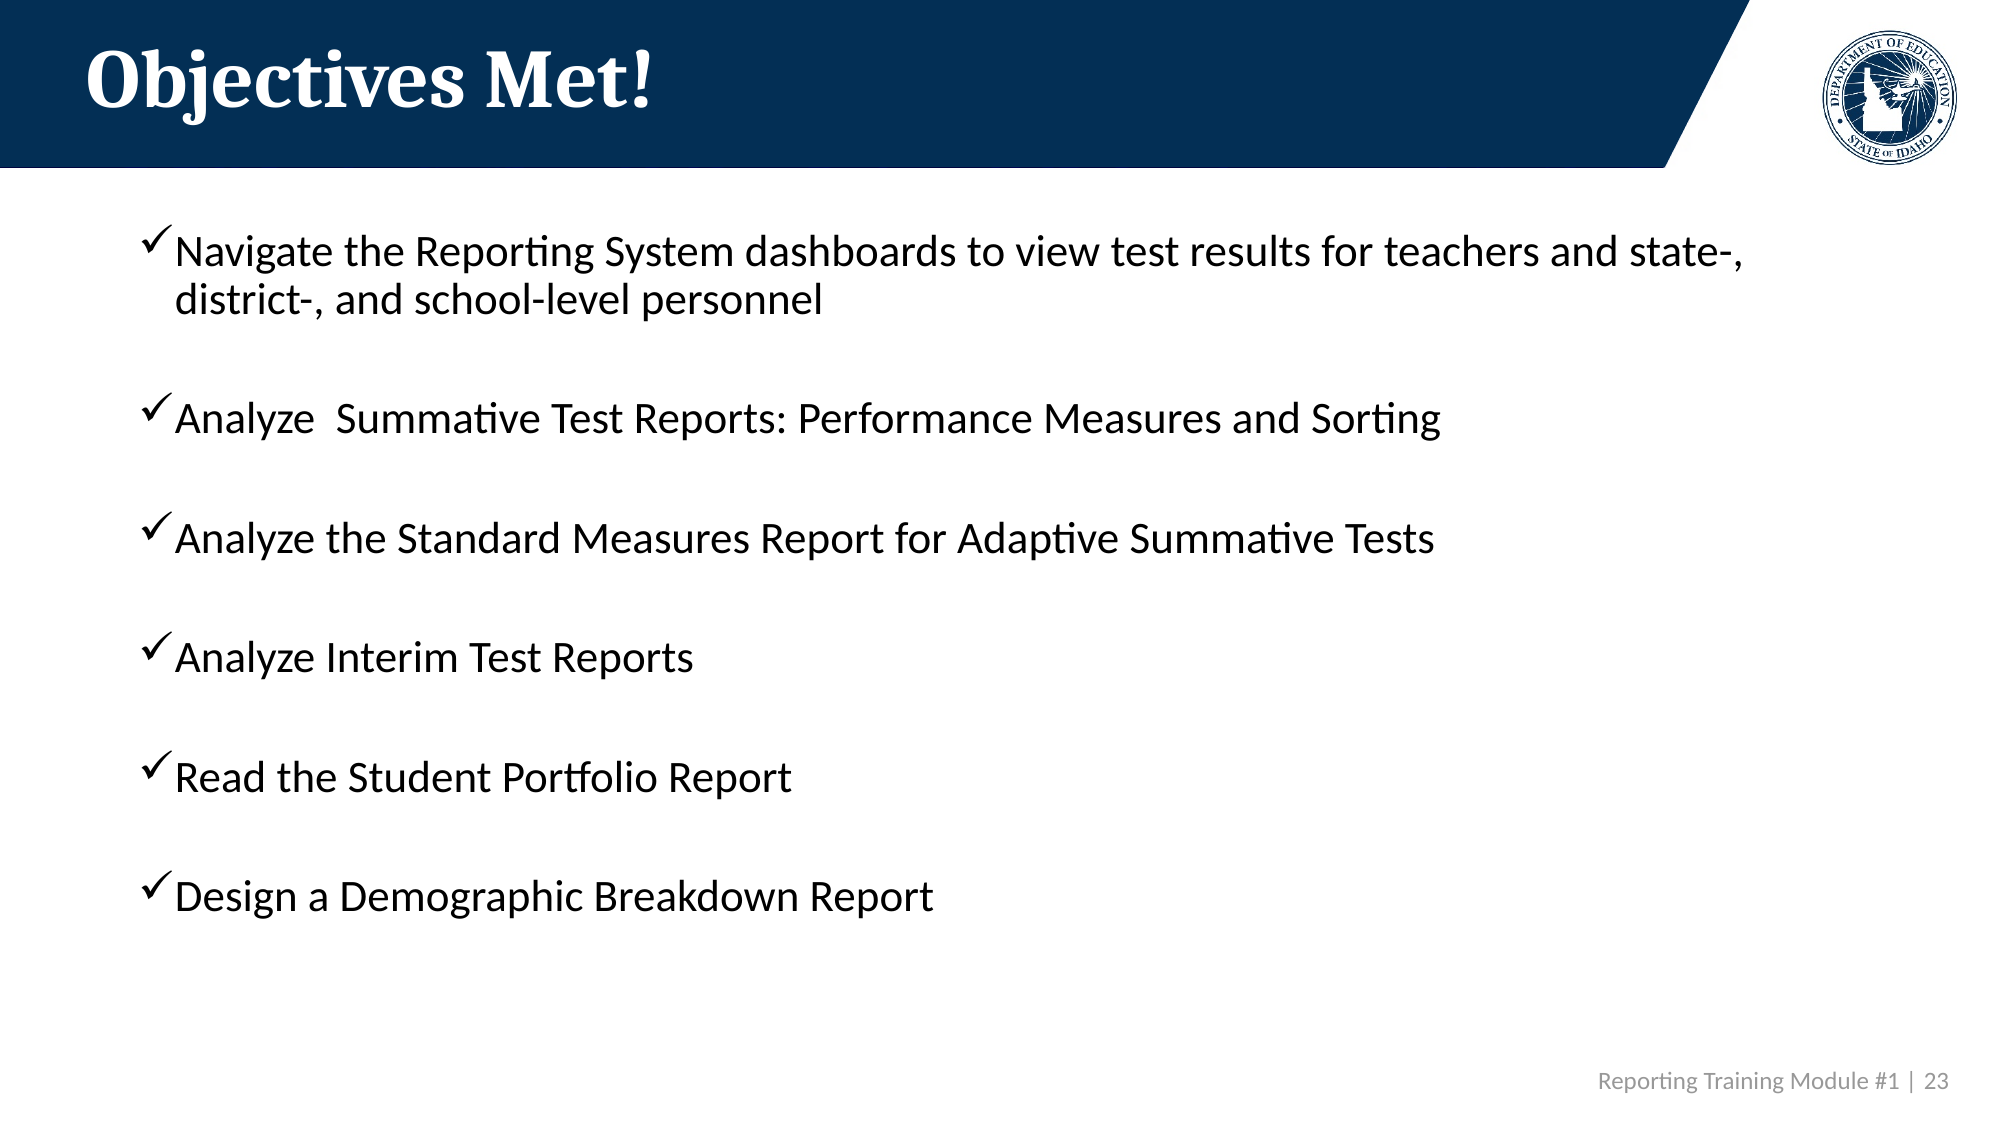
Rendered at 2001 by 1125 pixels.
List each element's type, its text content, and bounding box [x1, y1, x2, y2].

picture [1665, 0, 1965, 173]
title Objectives Met! [71, 0, 1797, 163]
list Navigate the Reporting System dashboards to view test results for teachers and state-, district-, and school-level personnel Analyze Summative Test Reports: Performance Measures and Sorting Analyze the Standard Measures Report for Adaptive Summative Tests Analyze Interim Test Reports Read the Student Portfolio Report Design a Demographic Breakdown Report [123, 219, 1849, 934]
slide_number Reporting Training Module #1 | 23 [1514, 1049, 1965, 1109]
